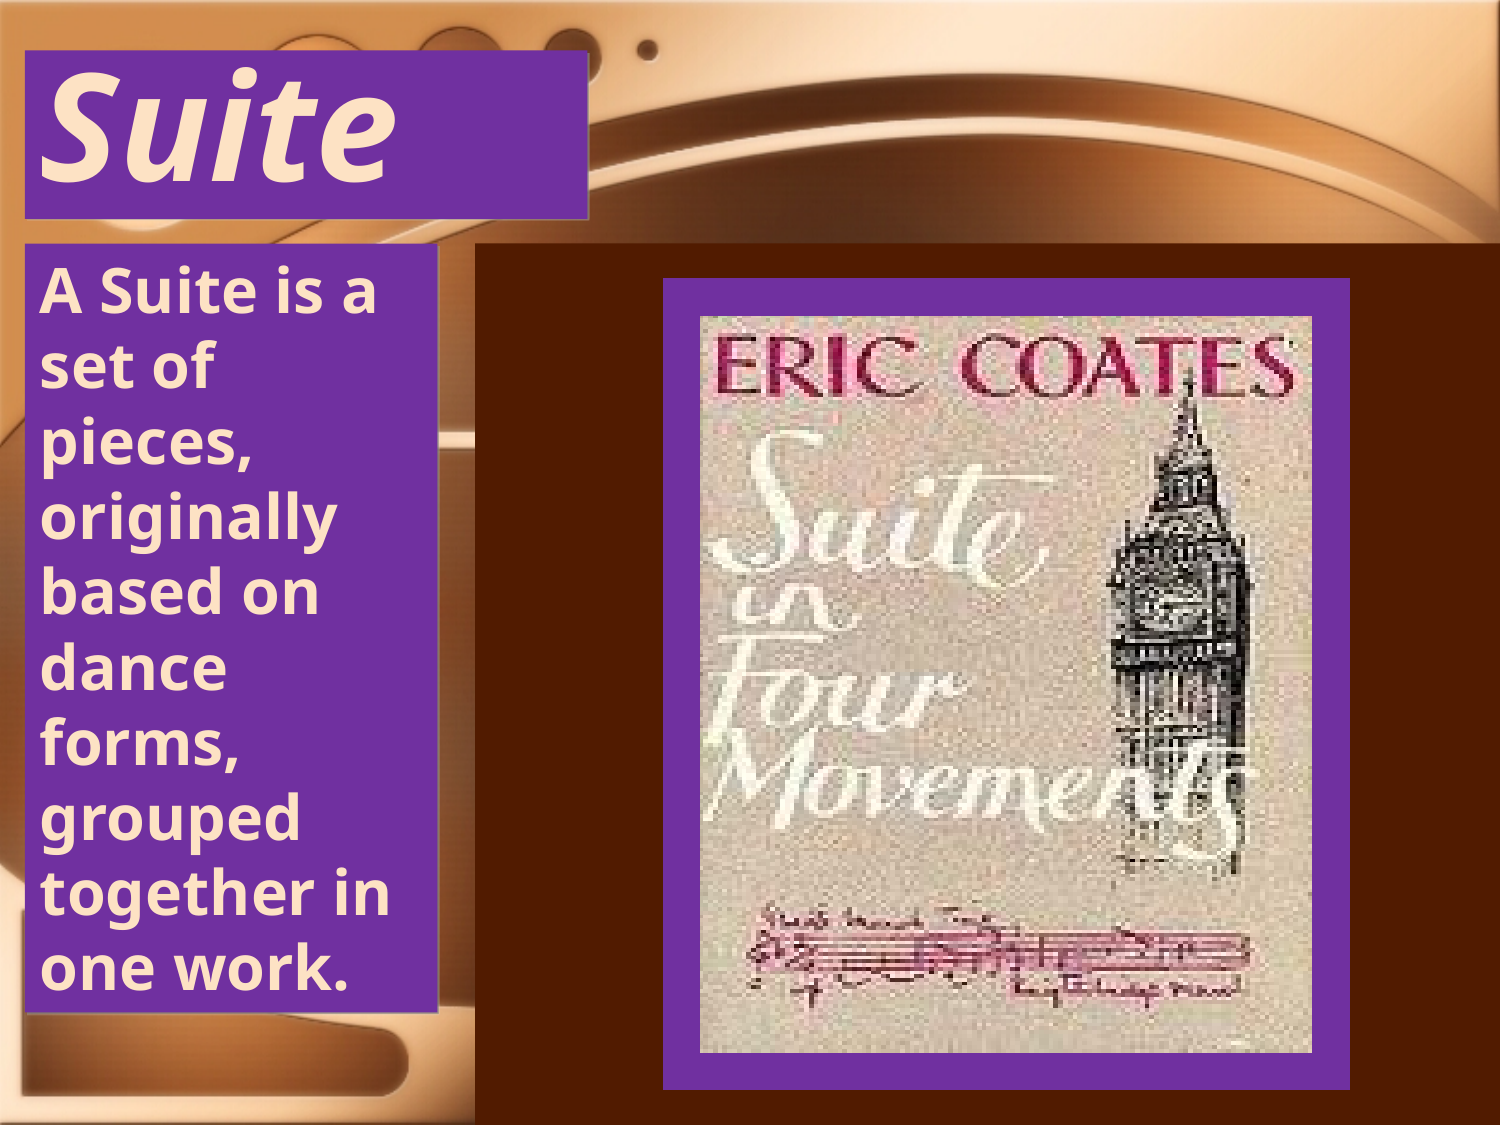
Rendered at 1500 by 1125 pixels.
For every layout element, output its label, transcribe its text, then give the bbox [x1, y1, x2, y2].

title Suite [24, 50, 588, 219]
picture [0, 0, 1500, 1125]
list A Suite is a set of pieces, originally based on dance forms, grouped together in one work. [24, 243, 438, 1013]
picture [699, 315, 1313, 1054]
text_box [475, 243, 1500, 1125]
